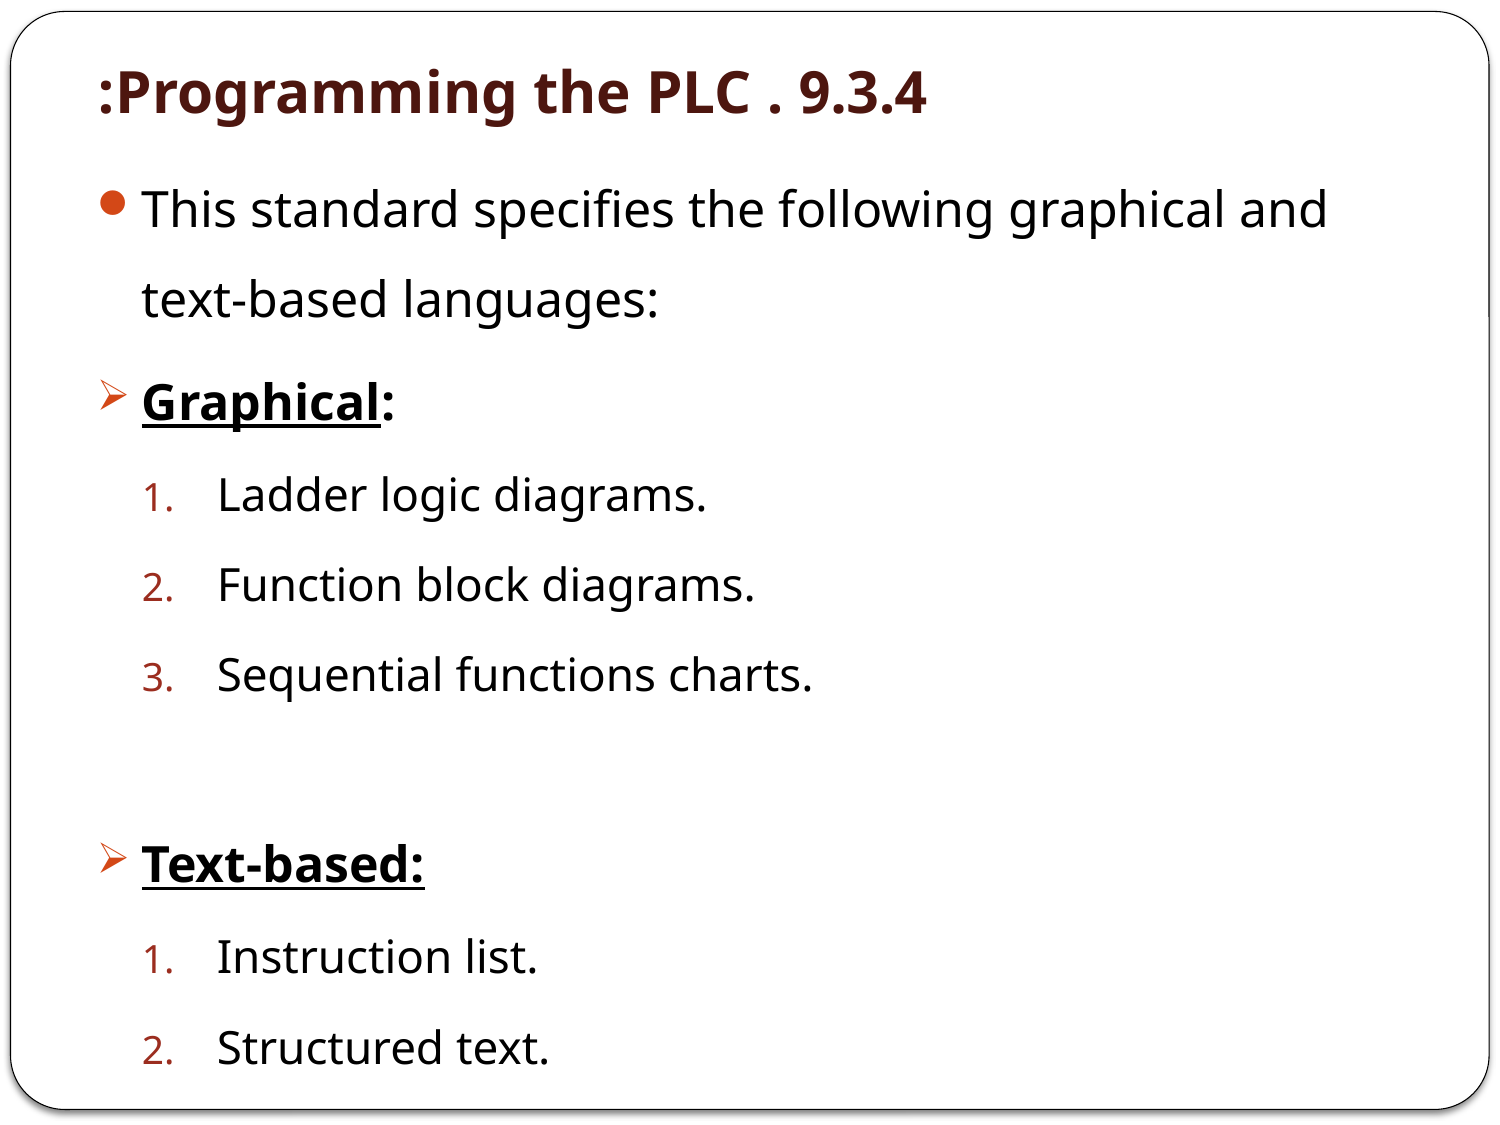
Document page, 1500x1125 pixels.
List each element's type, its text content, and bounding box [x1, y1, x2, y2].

title 9.3.4 . Programming the PLC: [82, 45, 1425, 141]
list This standard specifies the following graphical and text-based languages: Graphical: Ladder logic diagrams. Function block diagrams. Sequential functions charts. Text-based: Instruction list. Structured text. [82, 140, 1437, 1090]
